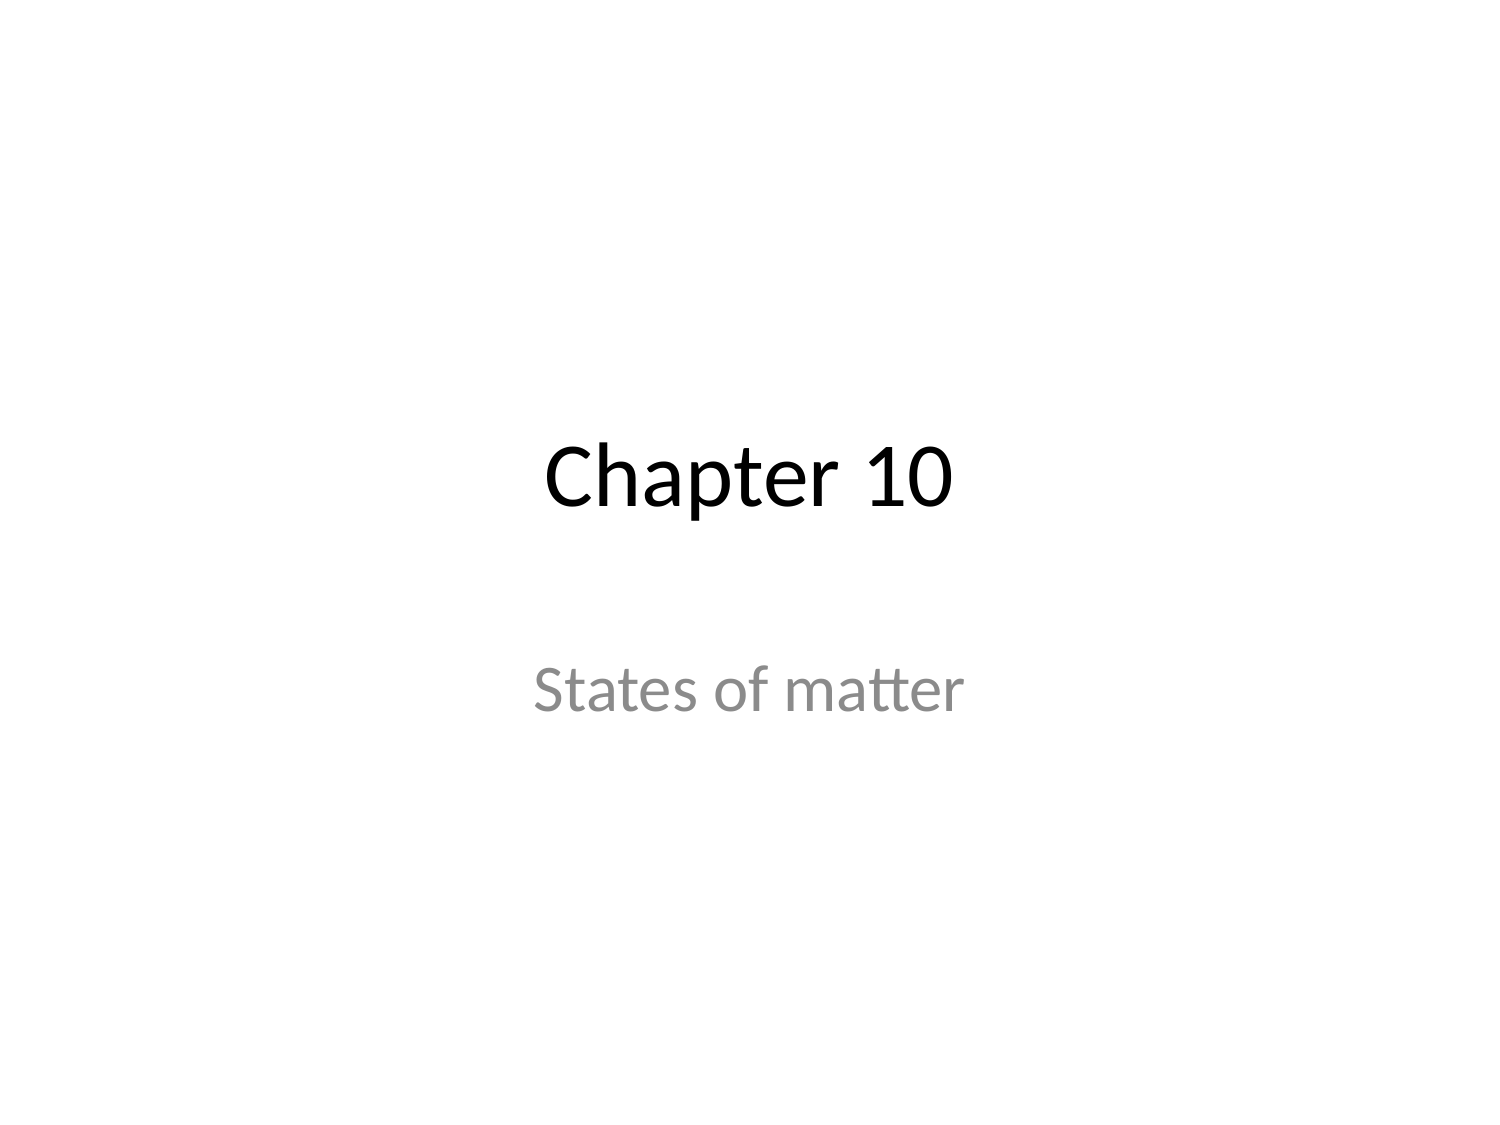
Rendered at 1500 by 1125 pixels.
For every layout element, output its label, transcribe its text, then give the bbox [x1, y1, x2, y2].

subtitle States of matter [225, 637, 1275, 925]
title Chapter 10 [112, 349, 1388, 591]
